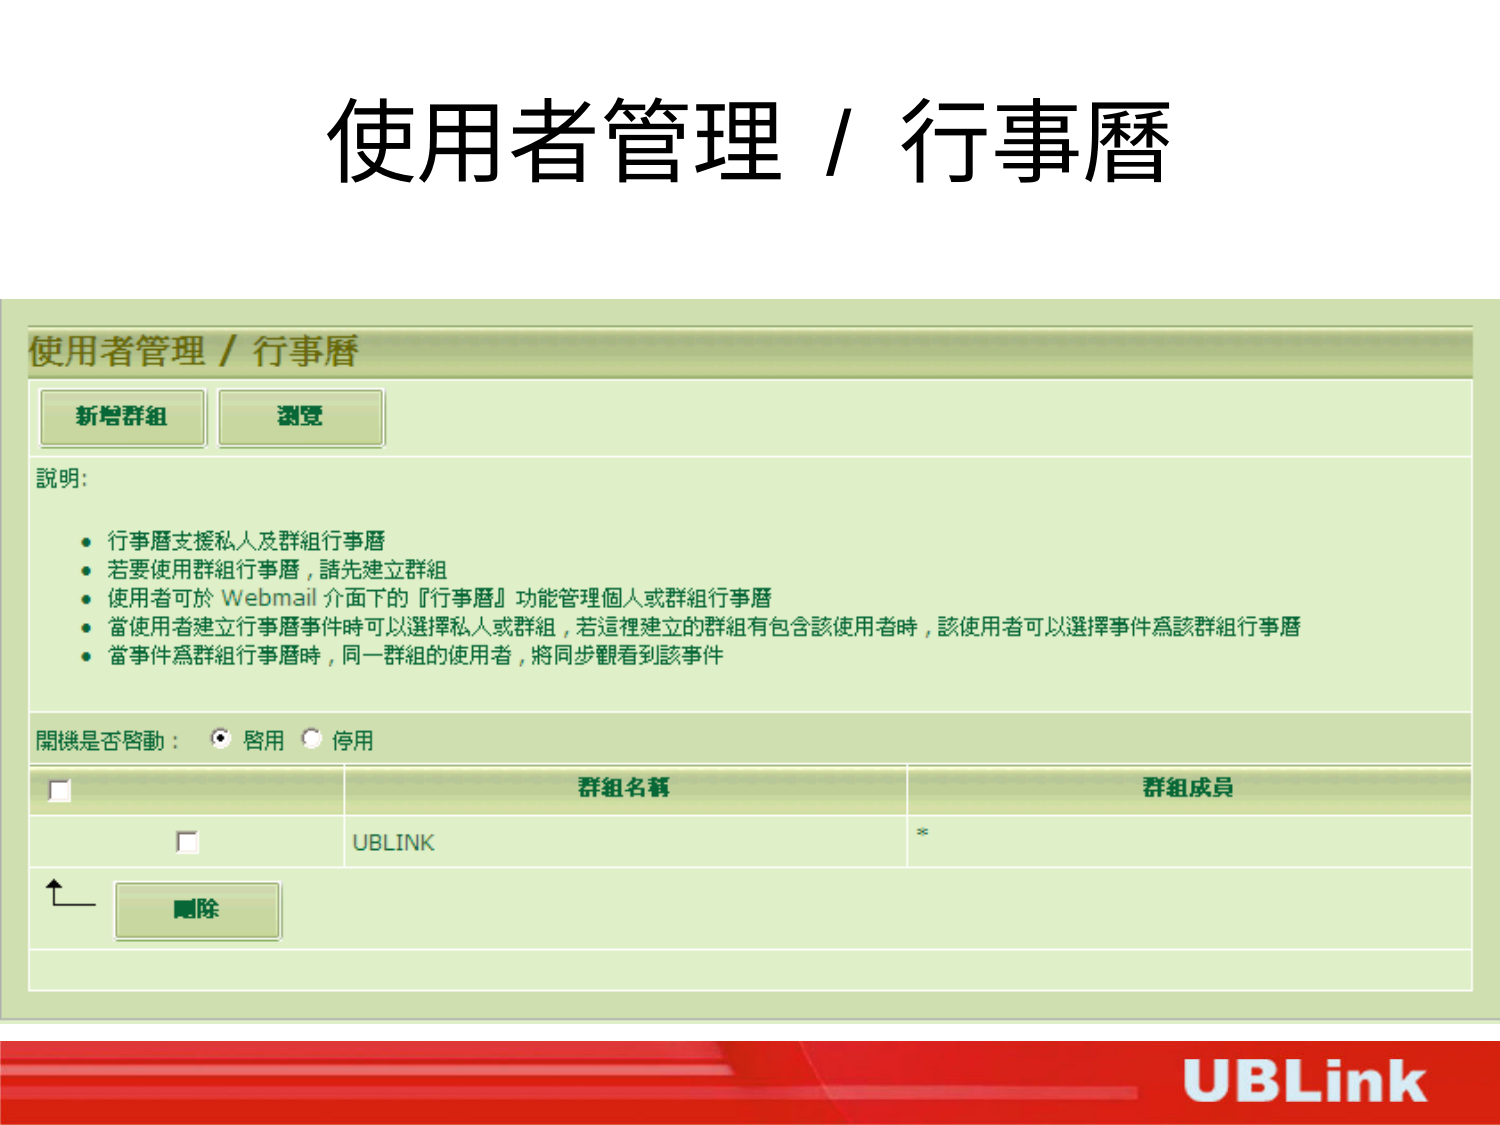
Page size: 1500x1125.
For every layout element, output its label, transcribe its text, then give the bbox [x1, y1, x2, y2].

picture [0, 1040, 1500, 1125]
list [0, 299, 1500, 1024]
title 使用者管理 / 行事曆 [75, 45, 1425, 233]
